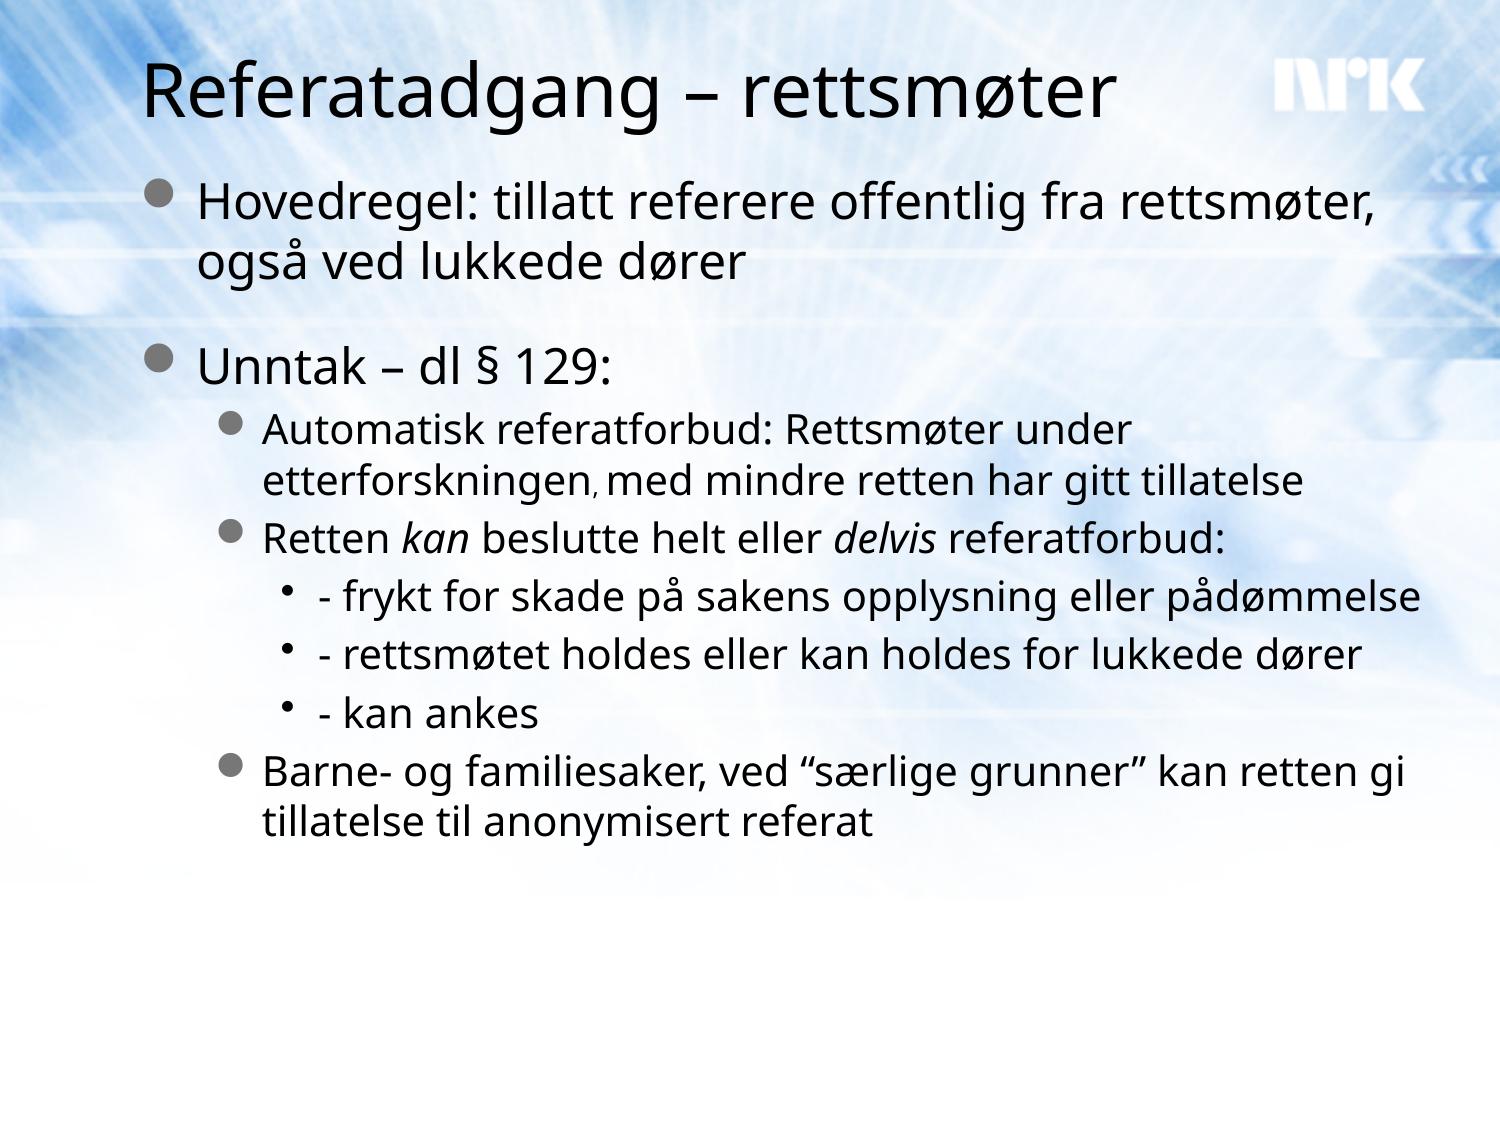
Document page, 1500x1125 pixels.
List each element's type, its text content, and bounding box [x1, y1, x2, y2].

list Hovedregel: tillatt referere offentlig fra rettsmøter, også ved lukkede dører Unntak – dl § 129: Automatisk referatforbud: Rettsmøter under etterforskningen, med mindre retten har gitt tillatelse Retten kan beslutte helt eller delvis referatforbud: - frykt for skade på sakens opplysning eller pådømmelse - rettsmøtet holdes eller kan holdes for lukkede dører - kan ankes Barne- og familiesaker, ved “særlige grunner” kan retten gi tillatelse til anonymisert referat [124, 162, 1451, 1076]
picture [0, 0, 1500, 1125]
title Referatadgang – rettsmøter [124, 37, 1363, 138]
